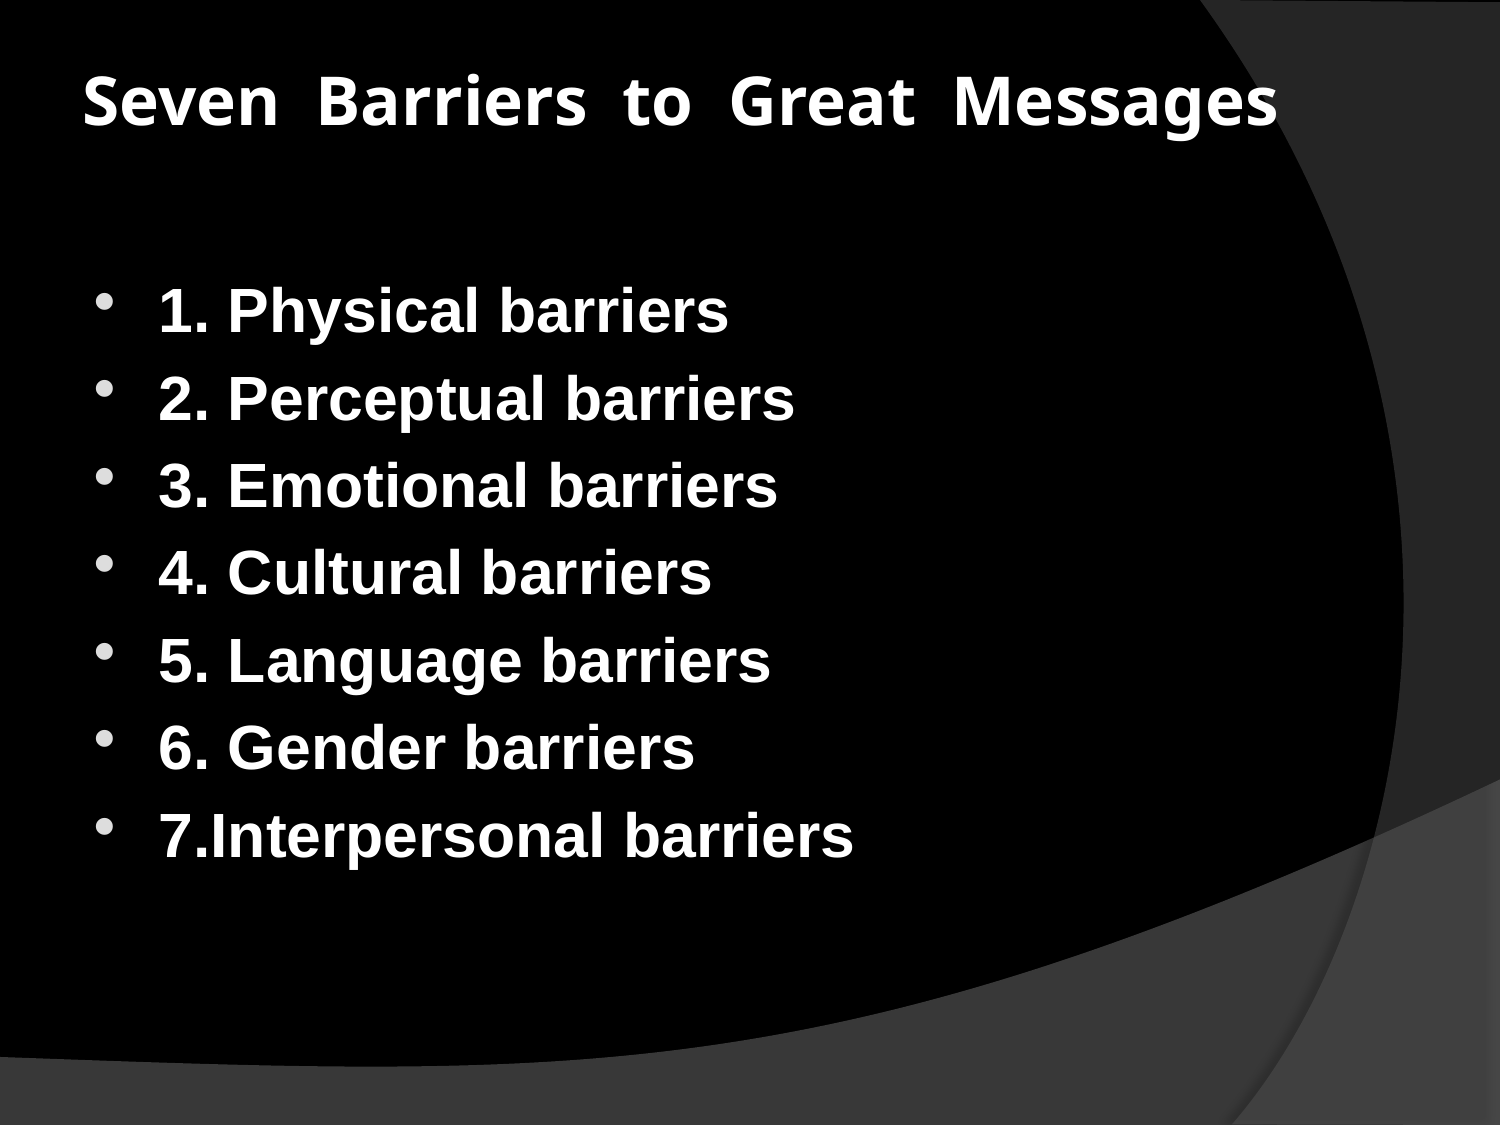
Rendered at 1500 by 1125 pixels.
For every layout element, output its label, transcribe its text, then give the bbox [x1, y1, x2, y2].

title Seven Barriers to Great Messages [75, 45, 1300, 233]
list 1. Physical barriers 2. Perceptual barriers 3. Emotional barriers 4. Cultural barriers 5. Language barriers 6. Gender barriers 7.Interpersonal barriers [75, 262, 1300, 1005]
